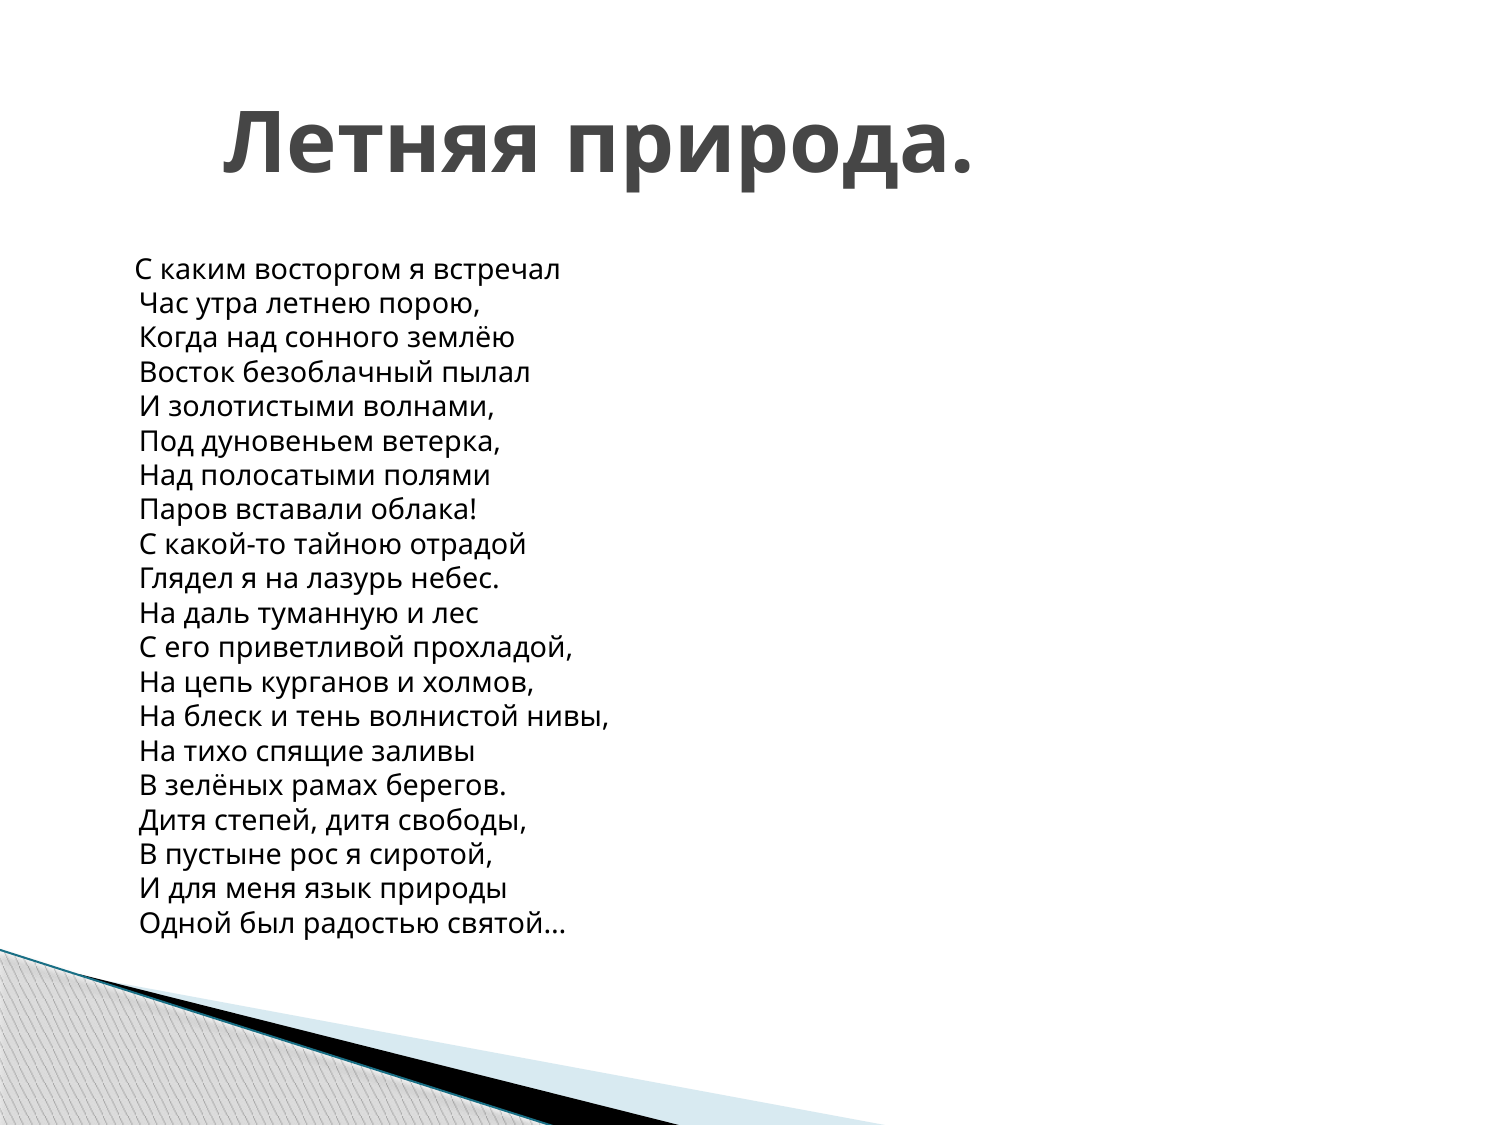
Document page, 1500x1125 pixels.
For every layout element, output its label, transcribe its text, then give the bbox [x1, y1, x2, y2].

title Летняя природа. [75, 45, 1425, 233]
list С каким восторгом я встречал Час утра летнею порою, Когда над сонного землёю Восток безоблачный пылал И золотистыми волнами, Под дуновеньем ветерка, Над полосатыми полями Паров вставали облака! С какой-то тайною отрадой Глядел я на лазурь небес. На даль туманную и лес С его приветливой прохладой, На цепь курганов и холмов, На блеск и тень волнистой нивы, На тихо спящие заливы В зелёных рамах берегов. Дитя степей, дитя свободы, В пустыне рос я сиротой, И для меня язык природы Одной был радостью святой… [75, 243, 1425, 986]
